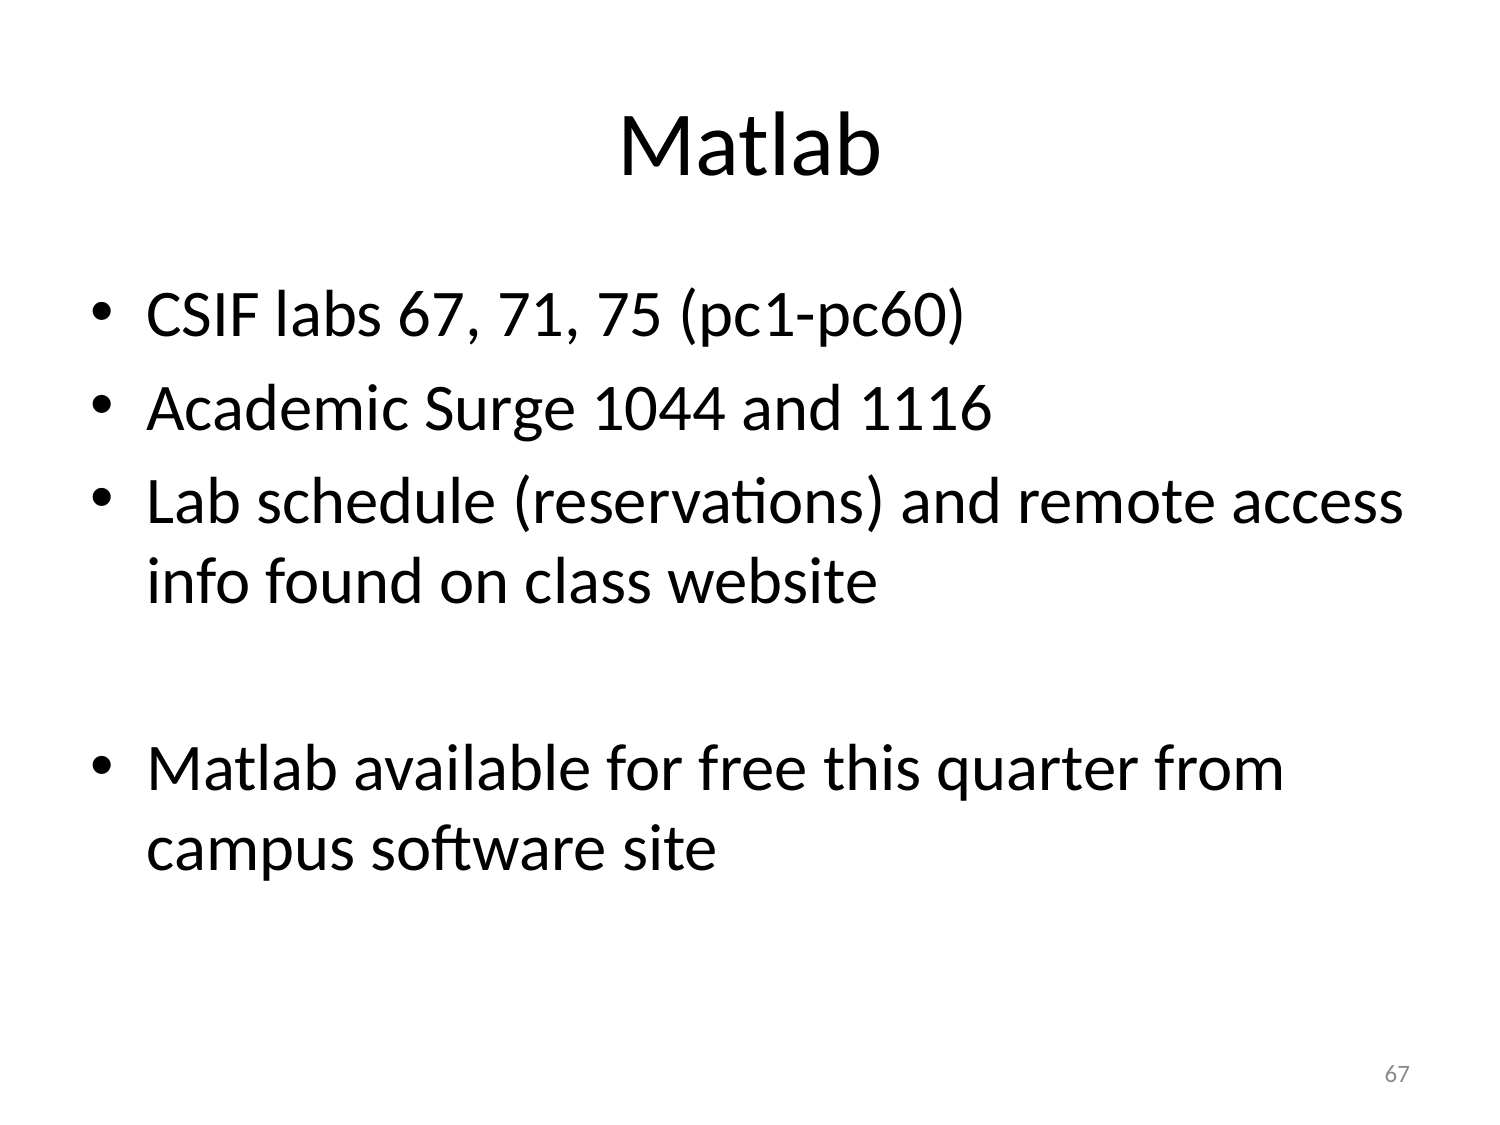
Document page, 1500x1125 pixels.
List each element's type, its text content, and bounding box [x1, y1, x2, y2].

title Matlab [75, 45, 1425, 233]
slide_number 67 [1074, 1042, 1425, 1103]
list CSIF labs 67, 71, 75 (pc1-pc60) Academic Surge 1044 and 1116 Lab schedule (reservations) and remote access info found on class website Matlab available for free this quarter from campus software site [75, 262, 1425, 1005]
